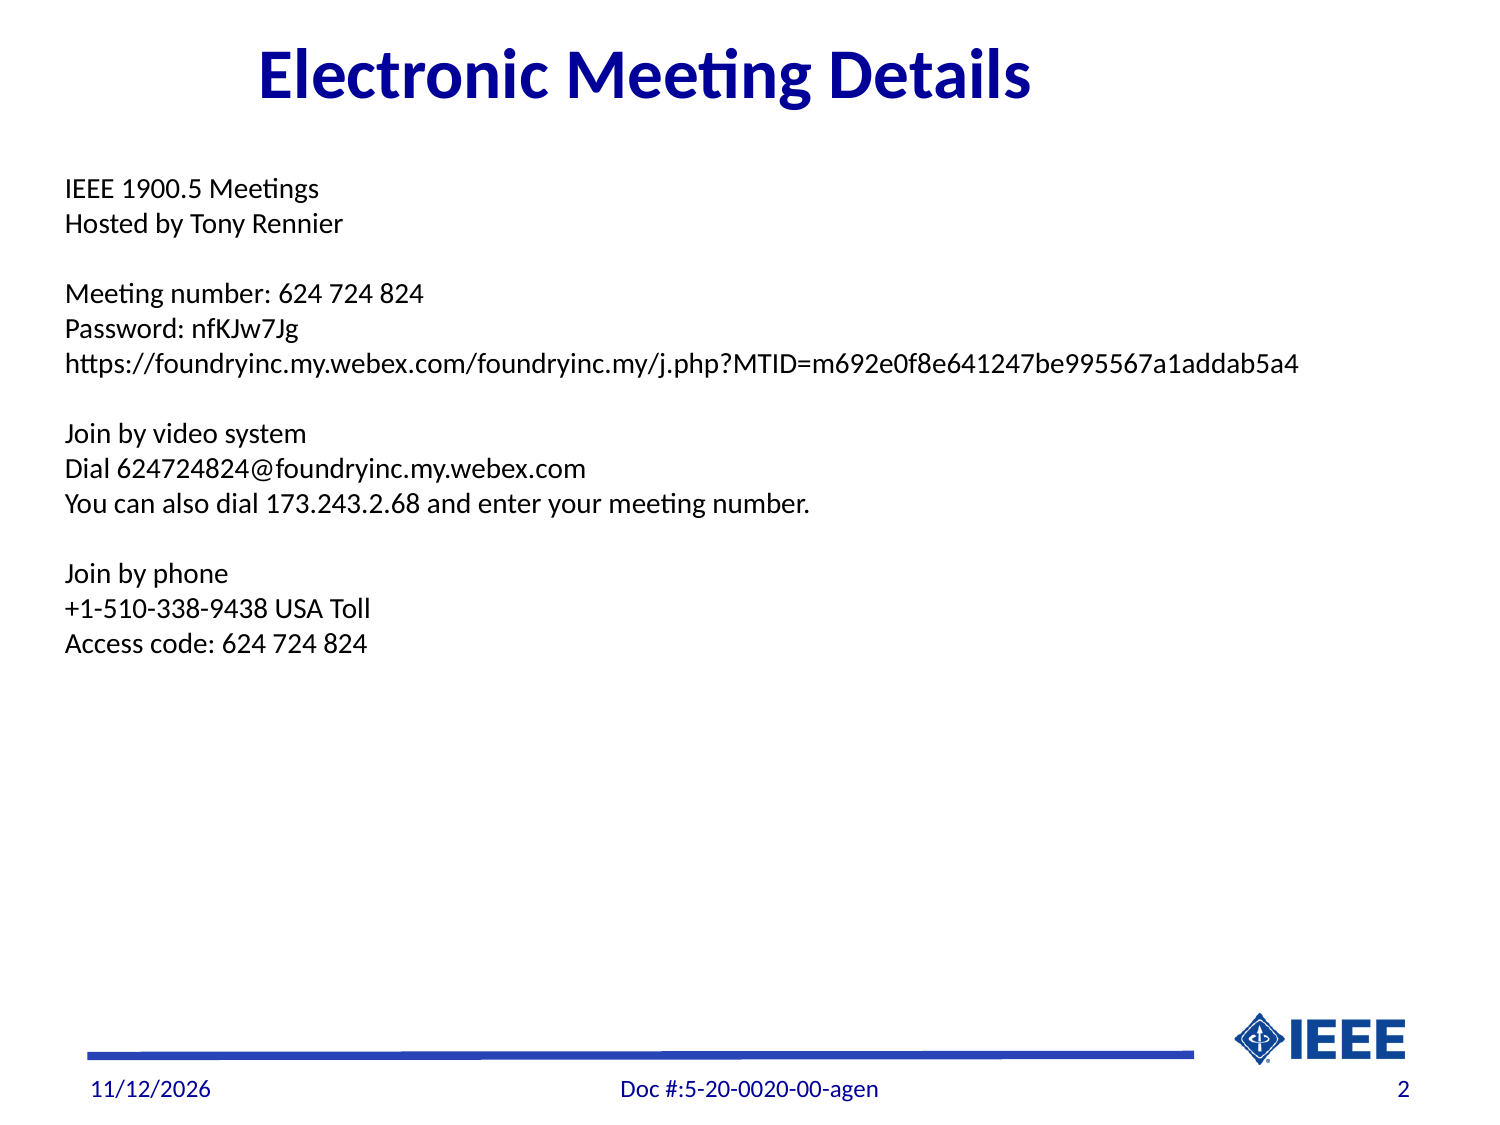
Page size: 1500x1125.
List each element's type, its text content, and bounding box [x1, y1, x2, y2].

footer Doc #:5-20-0020-00-agen [512, 1057, 988, 1118]
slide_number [75, 1057, 425, 1118]
title Electronic Meeting Details [0, 19, 1275, 207]
text_box IEEE 1900.5 Meetings Hosted by Tony Rennier Meeting number: 624 724 824 Password: nfKJw7Jg https://foundryinc.my.webex.com/foundryinc.my/j.php?MTID=m692e0f8e641247be995567a1addab5a4 Join by video system Dial 624724824@foundryinc.my.webex.com You can also dial 173.243.2.68 and enter your meeting number. Join by phone +1-510-338-9438 USA Toll Access code: 624 724 824 [50, 162, 1438, 667]
picture [1231, 1011, 1406, 1057]
slide_number 2 [1074, 1057, 1425, 1118]
